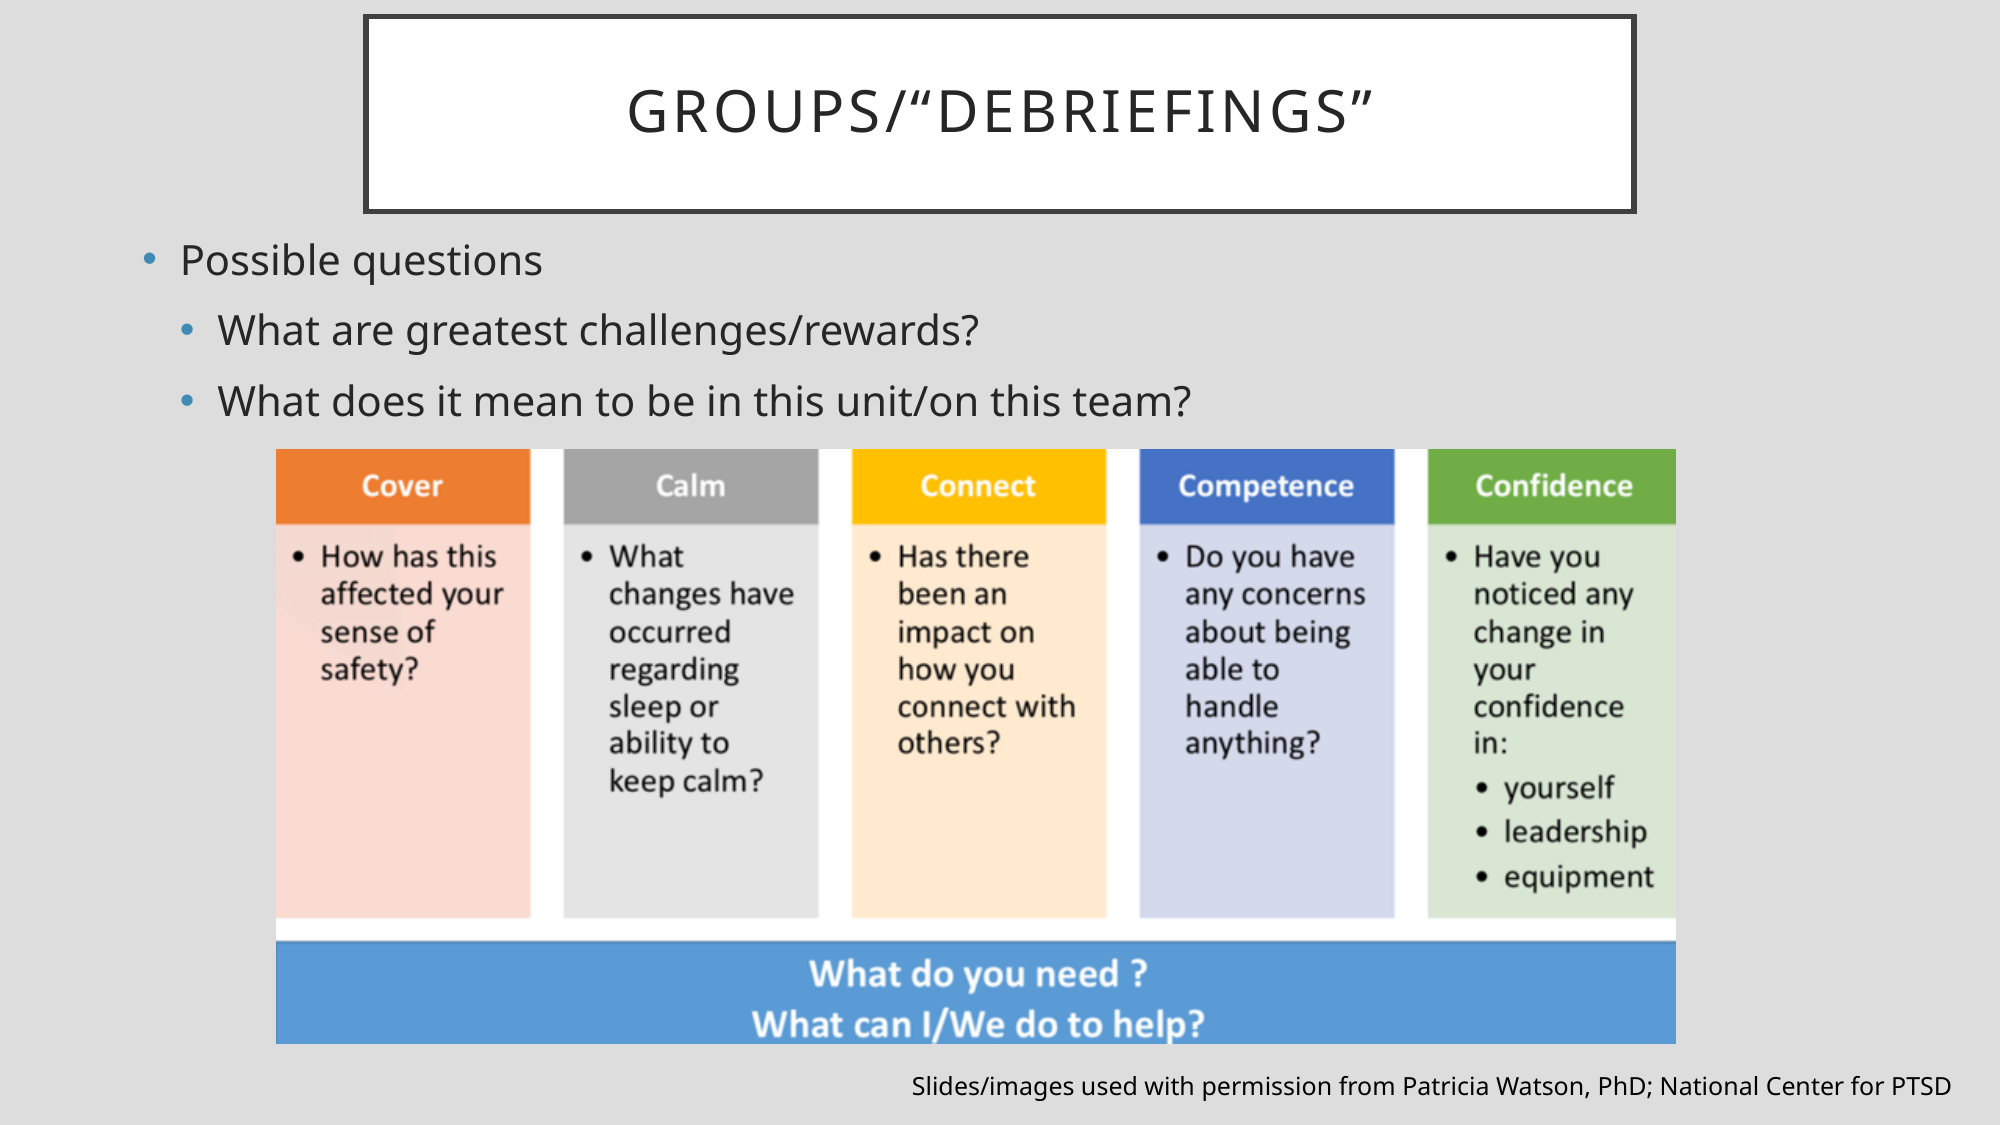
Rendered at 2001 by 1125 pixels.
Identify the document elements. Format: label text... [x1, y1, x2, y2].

text_box Slides/images used with permission from Patricia Watson, PhD; National Center for PTSD [581, 1062, 1969, 1108]
list Possible questions What are greatest challenges/rewards? What does it mean to be in this unit/on this team? [127, 225, 1873, 421]
picture [276, 449, 1676, 1044]
title Groups/“debriefings” [363, 14, 1637, 214]
